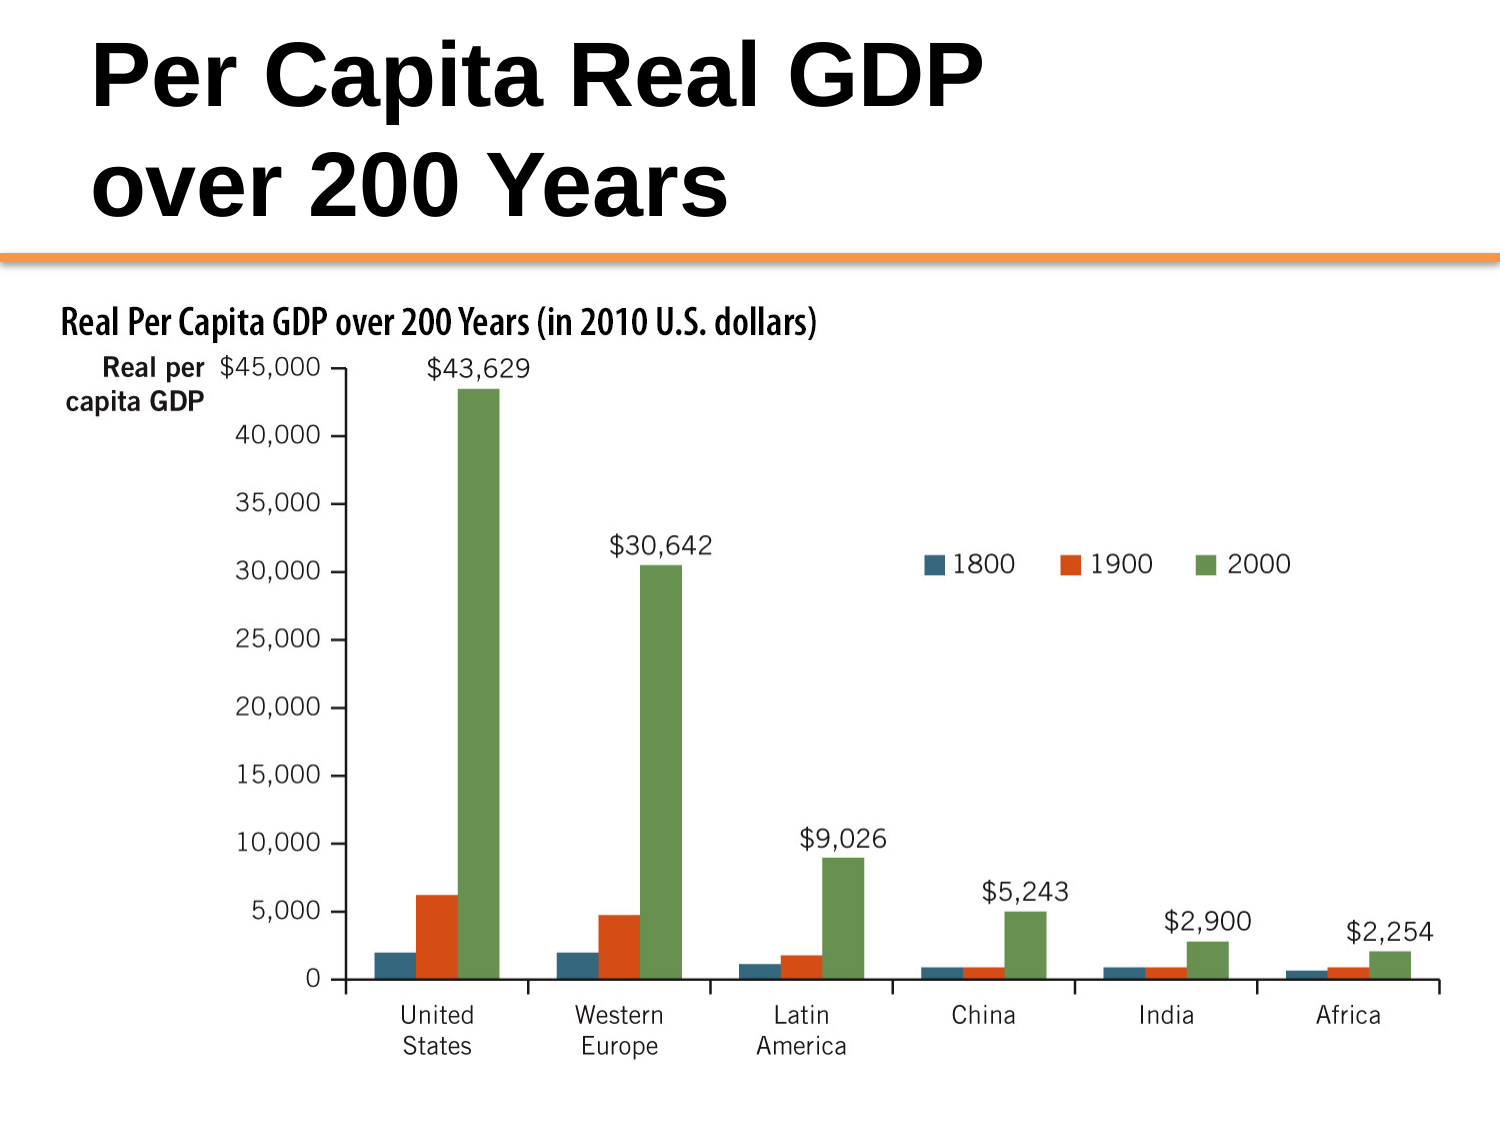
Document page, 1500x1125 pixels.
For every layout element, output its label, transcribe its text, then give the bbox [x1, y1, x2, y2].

picture [49, 302, 1451, 1067]
title Per Capita Real GDP over 200 Years [75, 0, 1425, 251]
